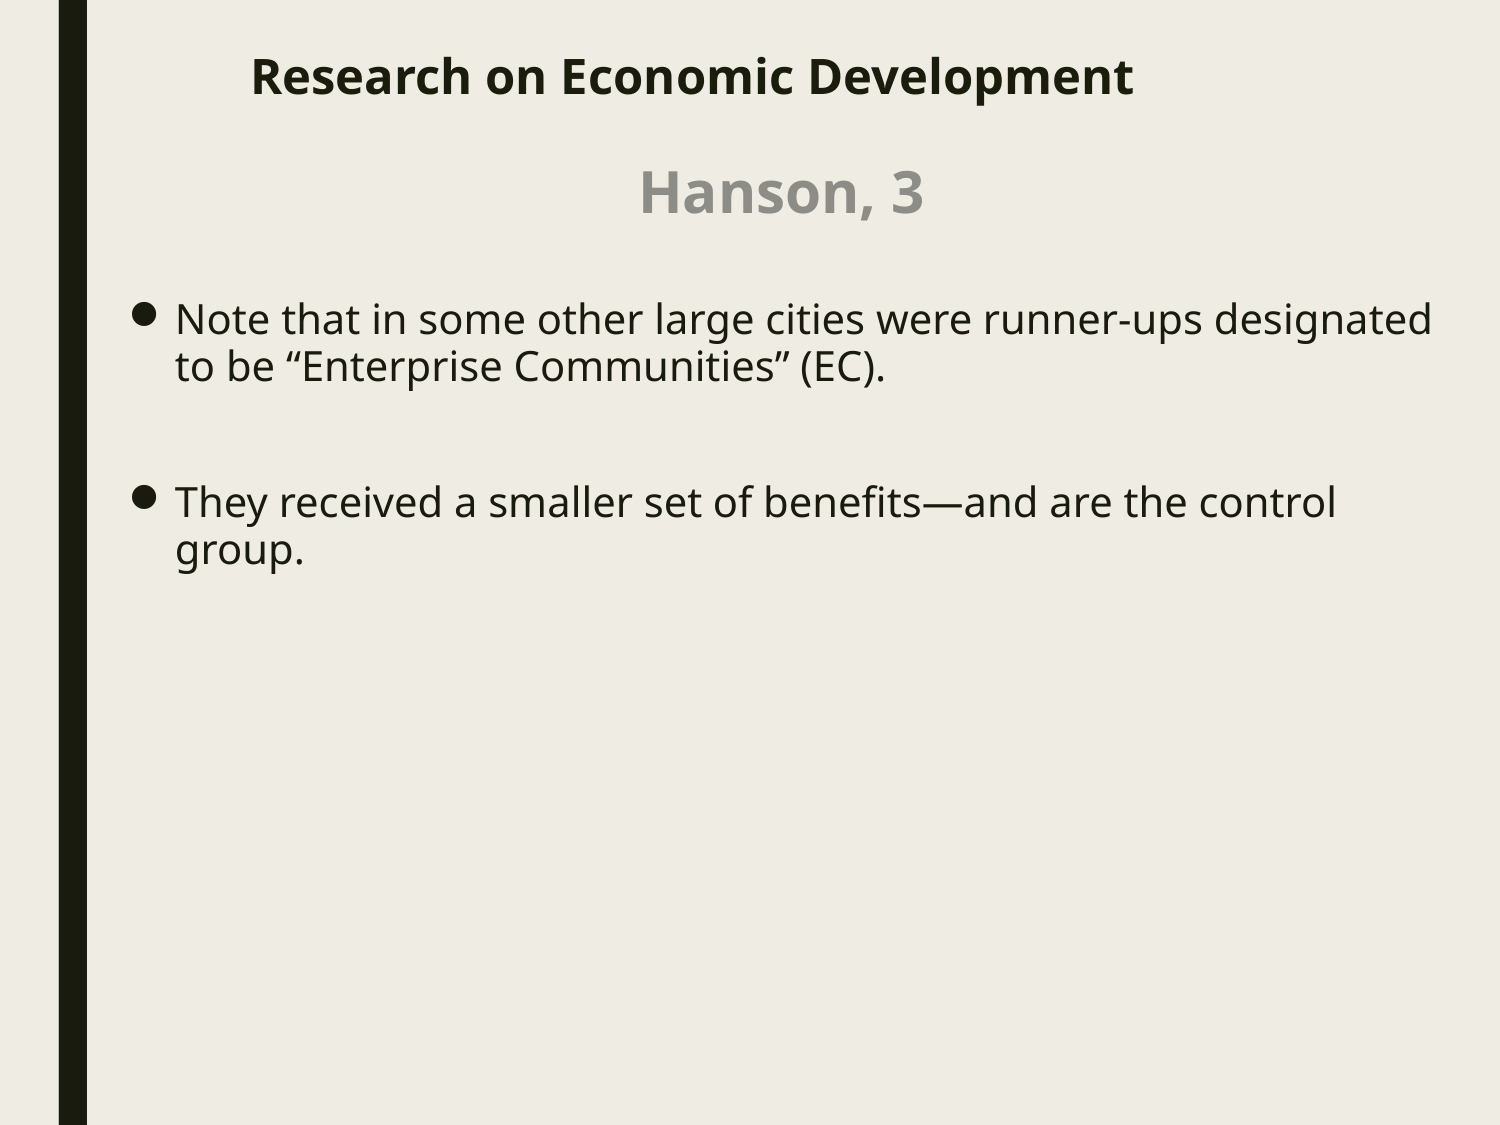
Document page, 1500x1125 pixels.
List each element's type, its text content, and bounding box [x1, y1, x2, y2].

list Hanson, 3 Note that in some other large cities were runner-ups designated to be “Enterprise Communities” (EC). They received a smaller set of benefits—and are the control group. [99, 153, 1450, 1038]
title Research on Economic Development [235, 45, 1466, 113]
